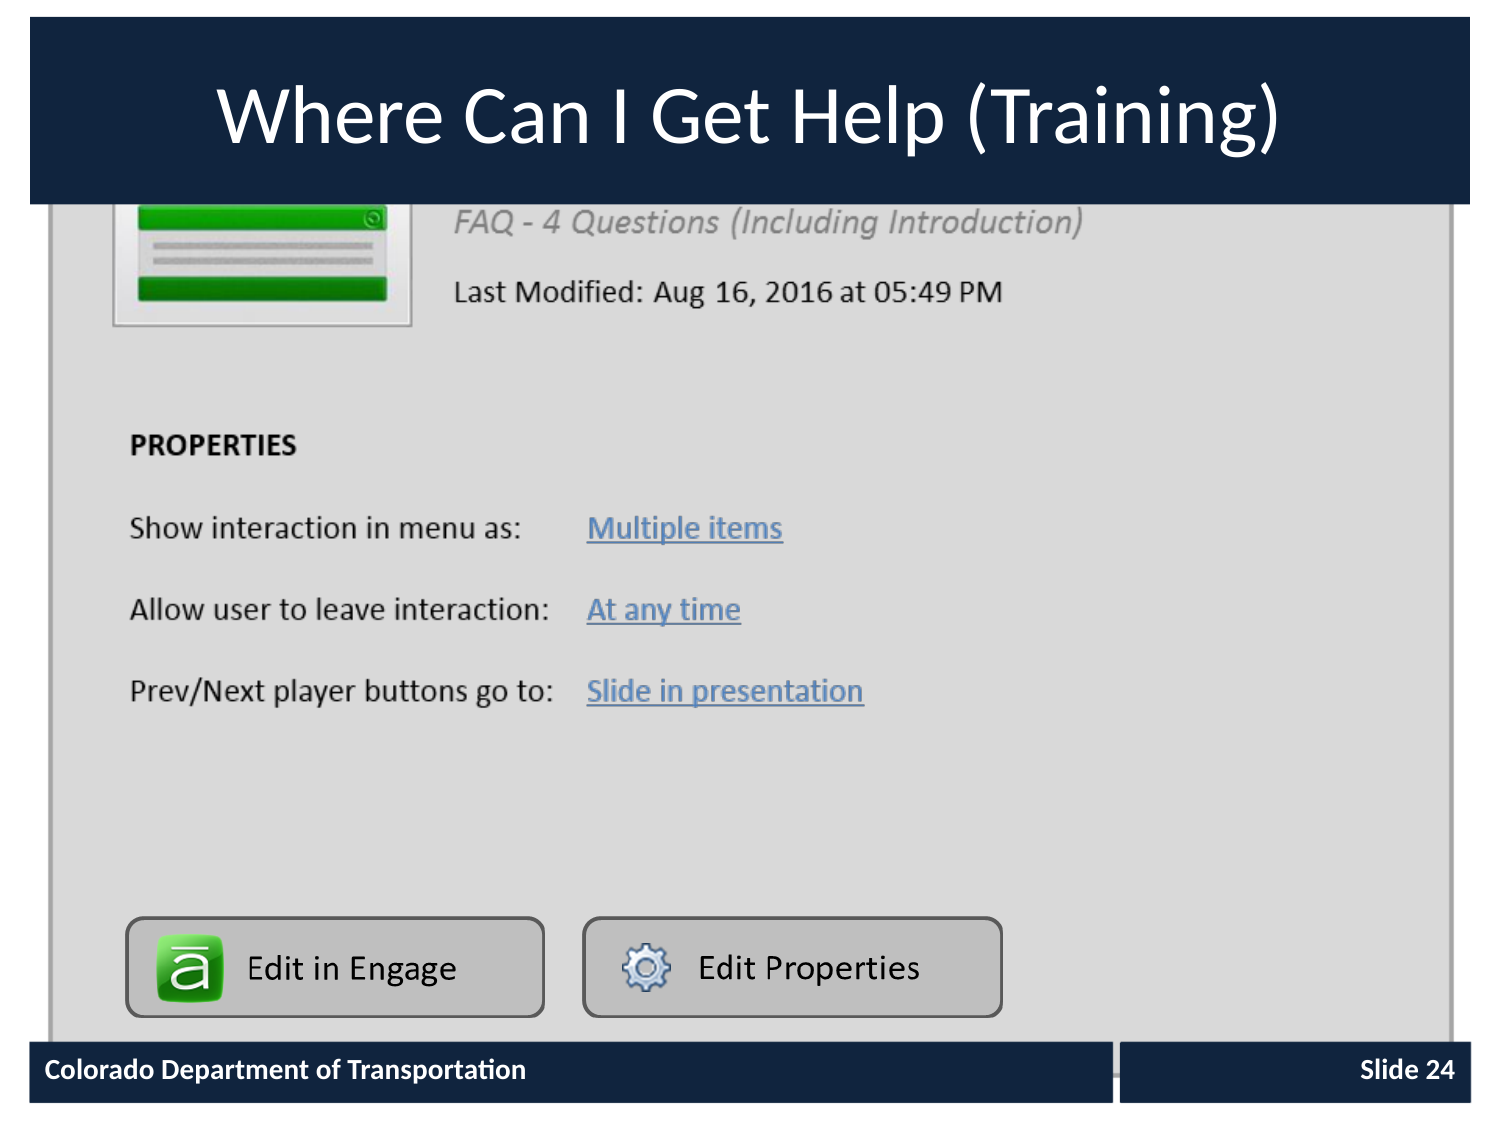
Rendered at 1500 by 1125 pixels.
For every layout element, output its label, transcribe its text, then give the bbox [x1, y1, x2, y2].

picture [0, 0, 1500, 1125]
title Where Can I Get Help (Training) [29, 16, 1471, 205]
footer Colorado Department of Transportation [30, 1042, 1113, 1103]
slide_number Slide 24 [1119, 1042, 1470, 1103]
